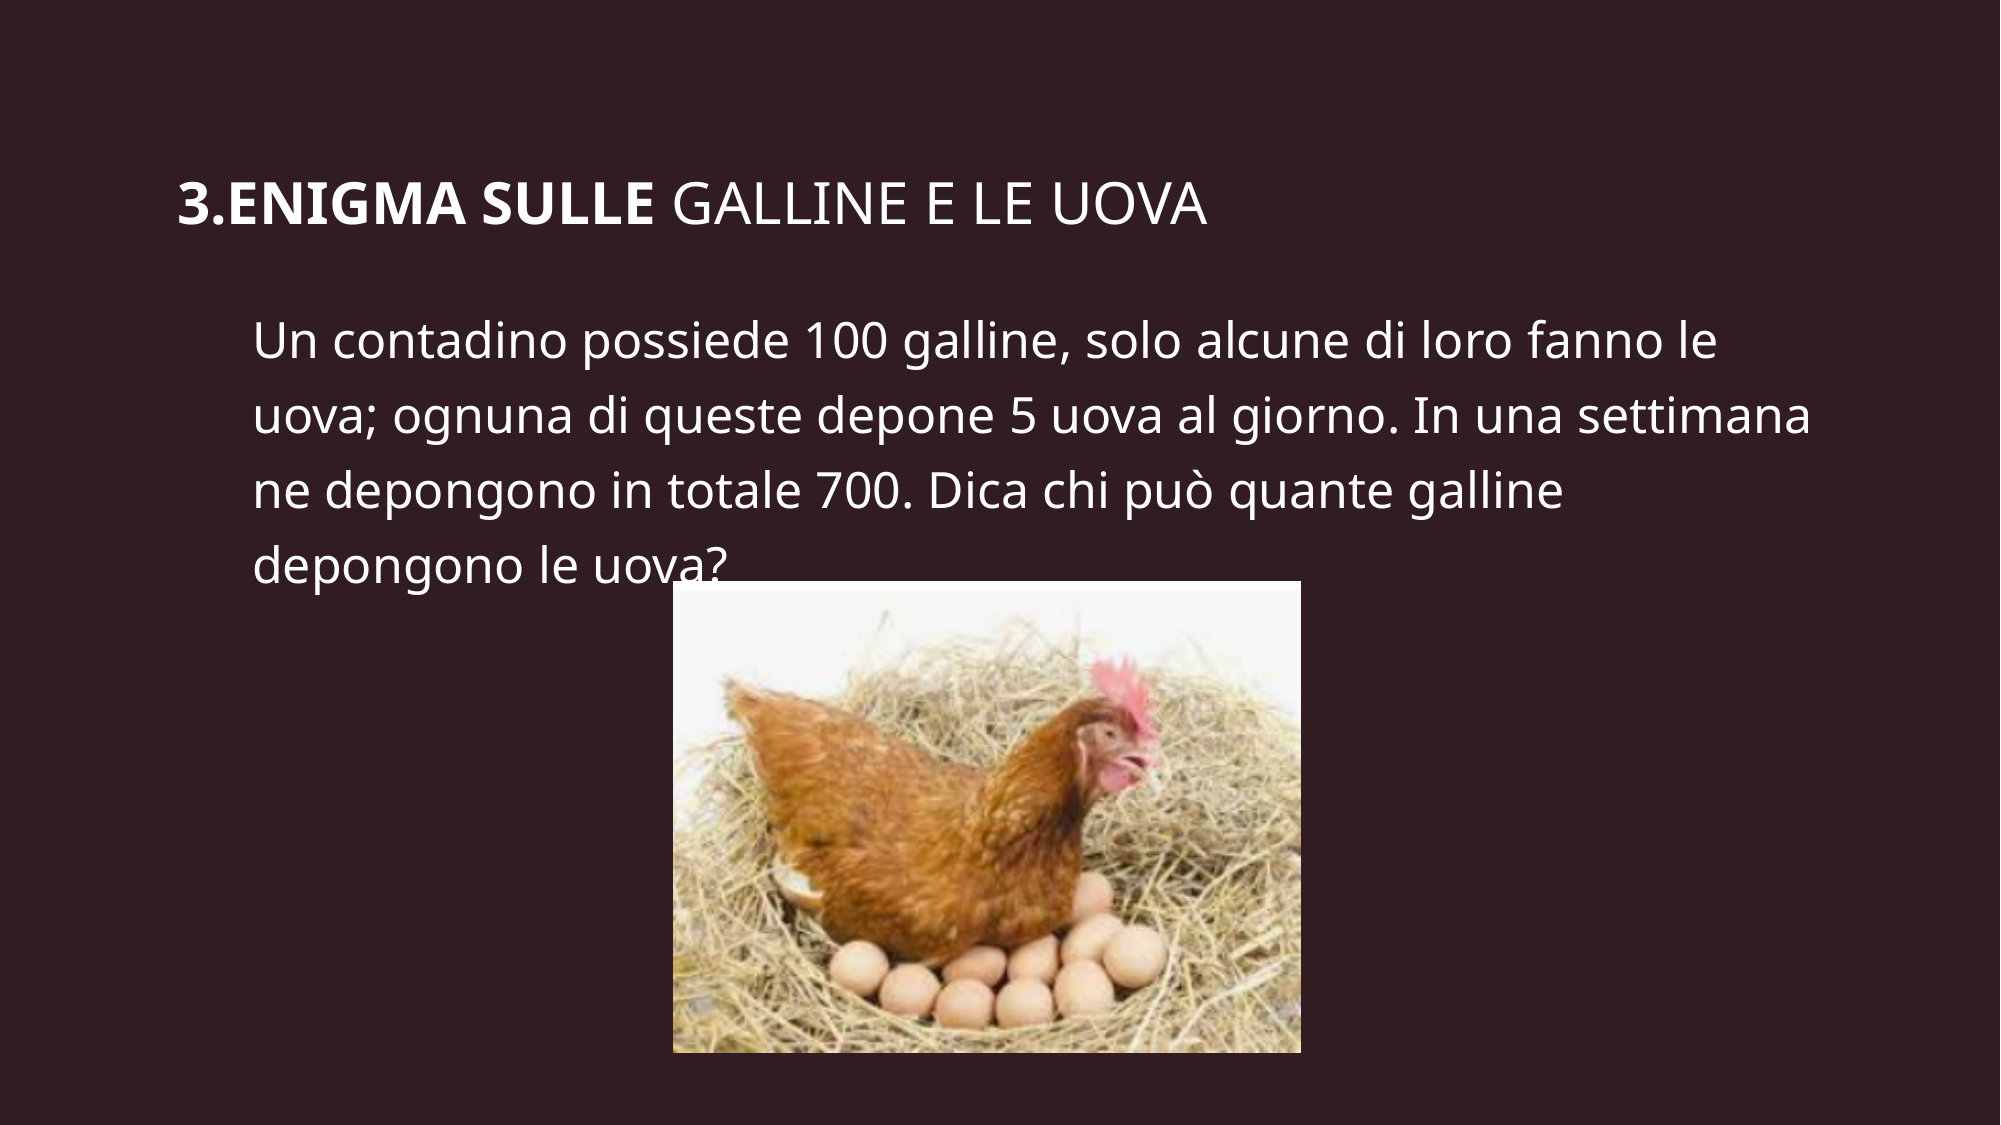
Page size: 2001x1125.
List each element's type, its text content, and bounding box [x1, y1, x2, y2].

title 3.ENIGMA SULLE GALLINE E LE UOVA [177, 165, 1822, 274]
picture [673, 581, 1301, 1054]
list Un contadino possiede 100 galline, solo alcune di loro fanno le uova; ognuna di queste depone 5 uova al giorno. In una settimana ne depongono in totale 700. Dica chi può quante galline depongono le uova? [177, 293, 1822, 947]
